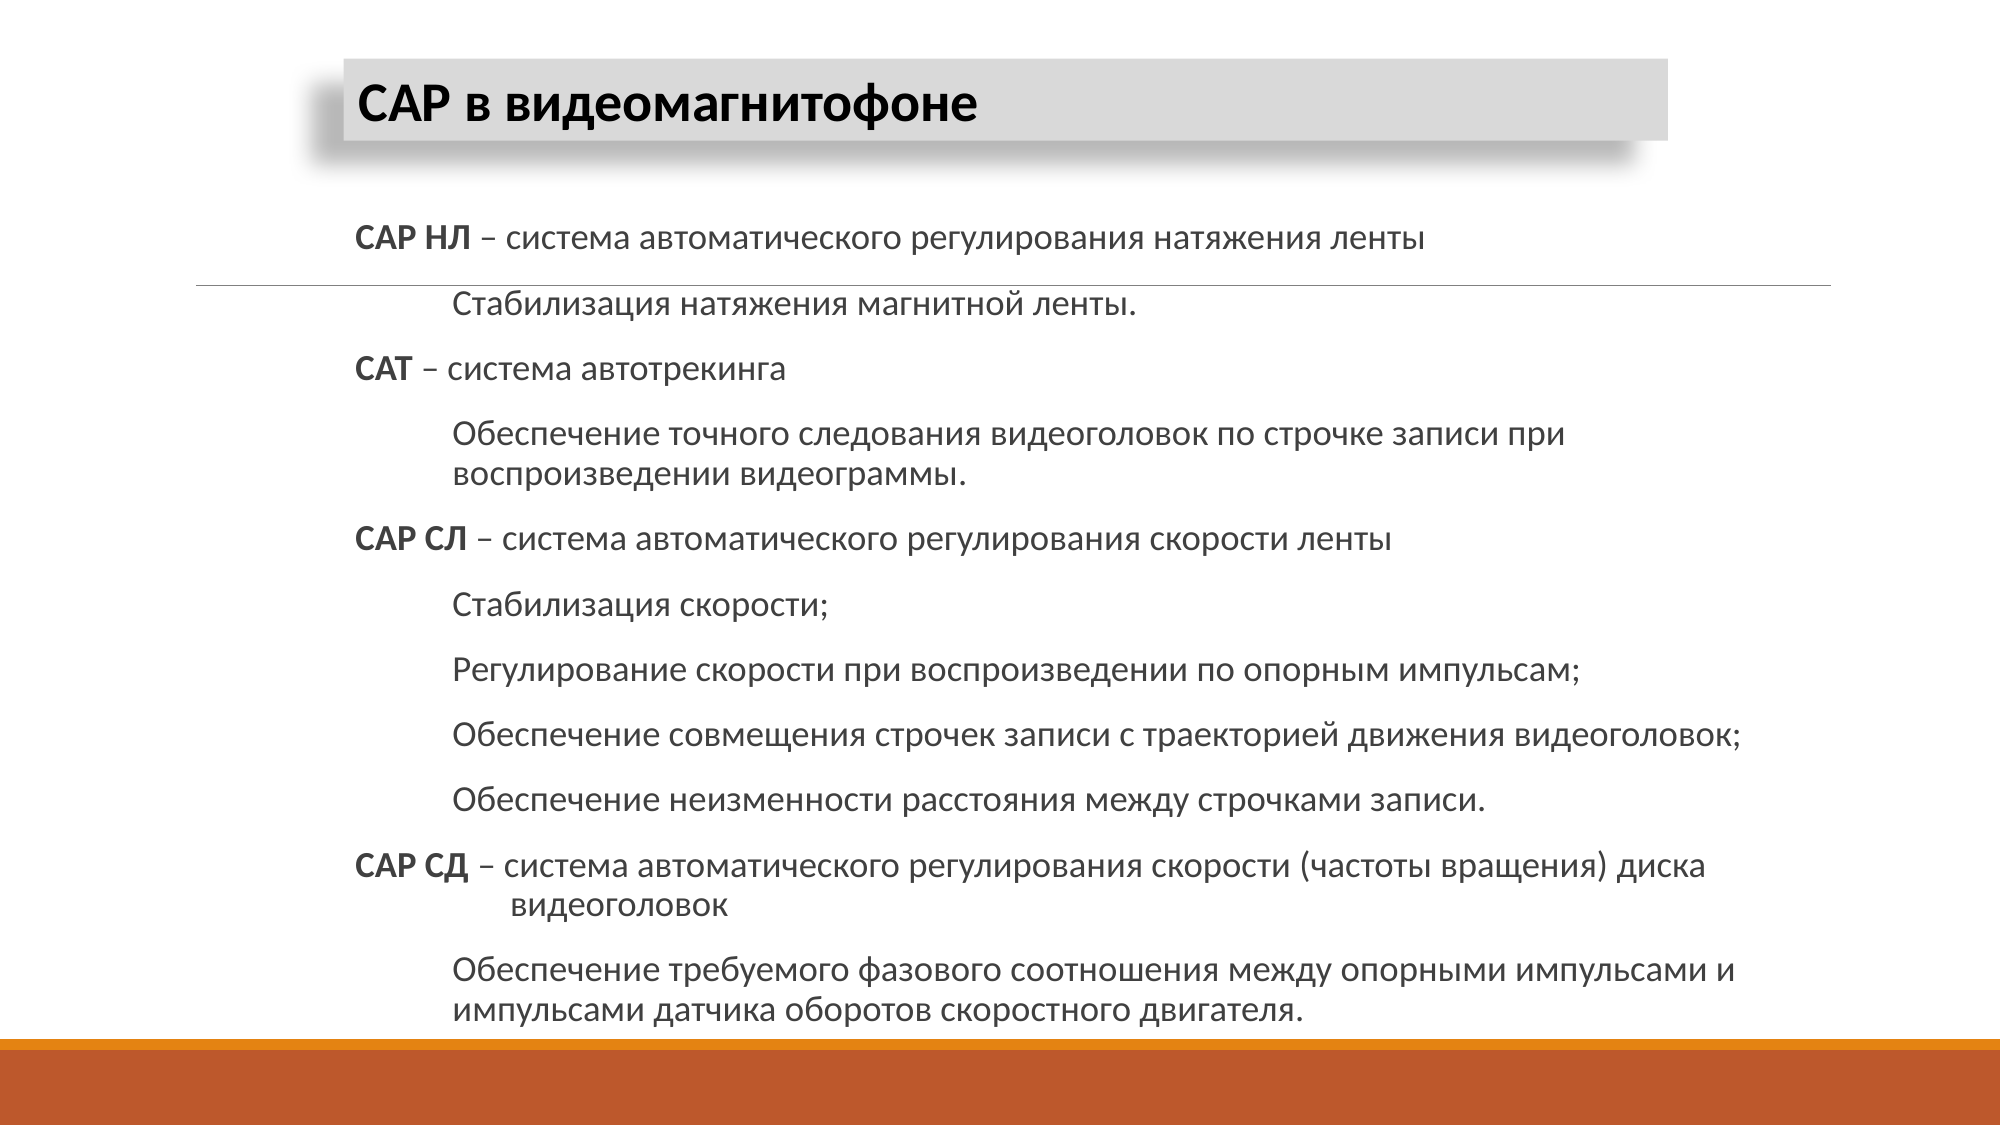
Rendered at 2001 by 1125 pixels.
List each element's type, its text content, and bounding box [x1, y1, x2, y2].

text_box САР в видеомагнитофоне [343, 58, 1668, 141]
list САР НЛ – система автоматического регулирования натяжения ленты Стабилизация натяжения магнитной ленты. САТ – система автотрекинга Обеспечение точного следования видеоголовок по строчке записи при воспроизведении видеограммы. САР СЛ – система автоматического регулирования скорости ленты Стабилизация скорости; Регулирование скорости при воспроизведении по опорным импульсам; Обеспечение совмещения строчек записи с траекторией движения видеоголовок; Обеспечение неизменности расстояния между строчками записи. САР СД – система автоматического регулирования скорости (частоты вращения) диска видеоголовок Обеспечение требуемого фазового соотношения между опорными импульсами и импульсами датчика оборотов скоростного двигателя. [355, 210, 1750, 1079]
